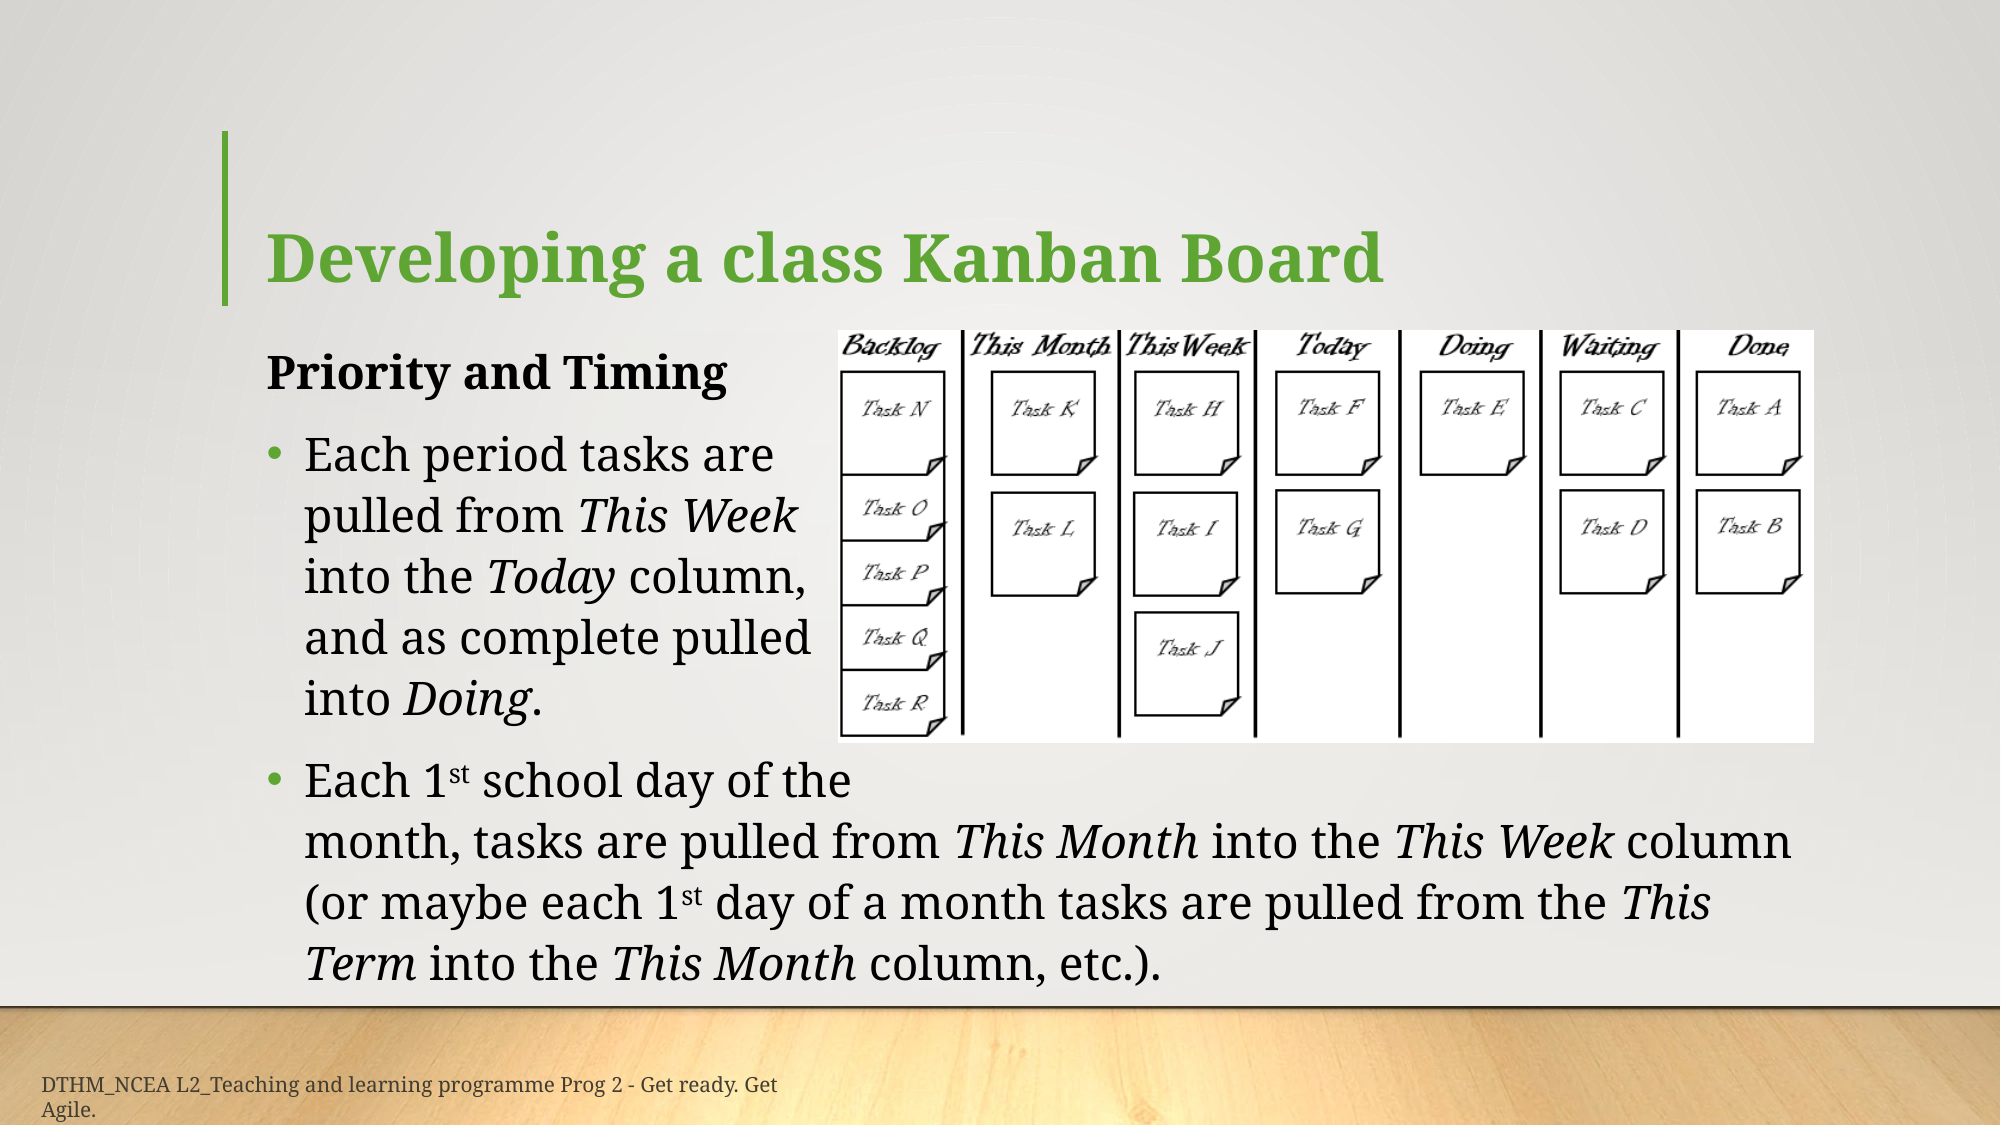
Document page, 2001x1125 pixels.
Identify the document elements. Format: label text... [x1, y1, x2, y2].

list Priority and Timing Each period tasks are pulled from This Week into the Today column, and as complete pulled into Doing. Each 1st school day of the month, tasks are pulled from This Month into the This Week column (or maybe each 1st day of a month tasks are pulled from the This Term into the This Month column, etc.). [251, 330, 1814, 993]
picture [838, 330, 1814, 743]
picture [0, 1006, 2000, 1125]
title Developing a class Kanban Board [251, 131, 1814, 305]
